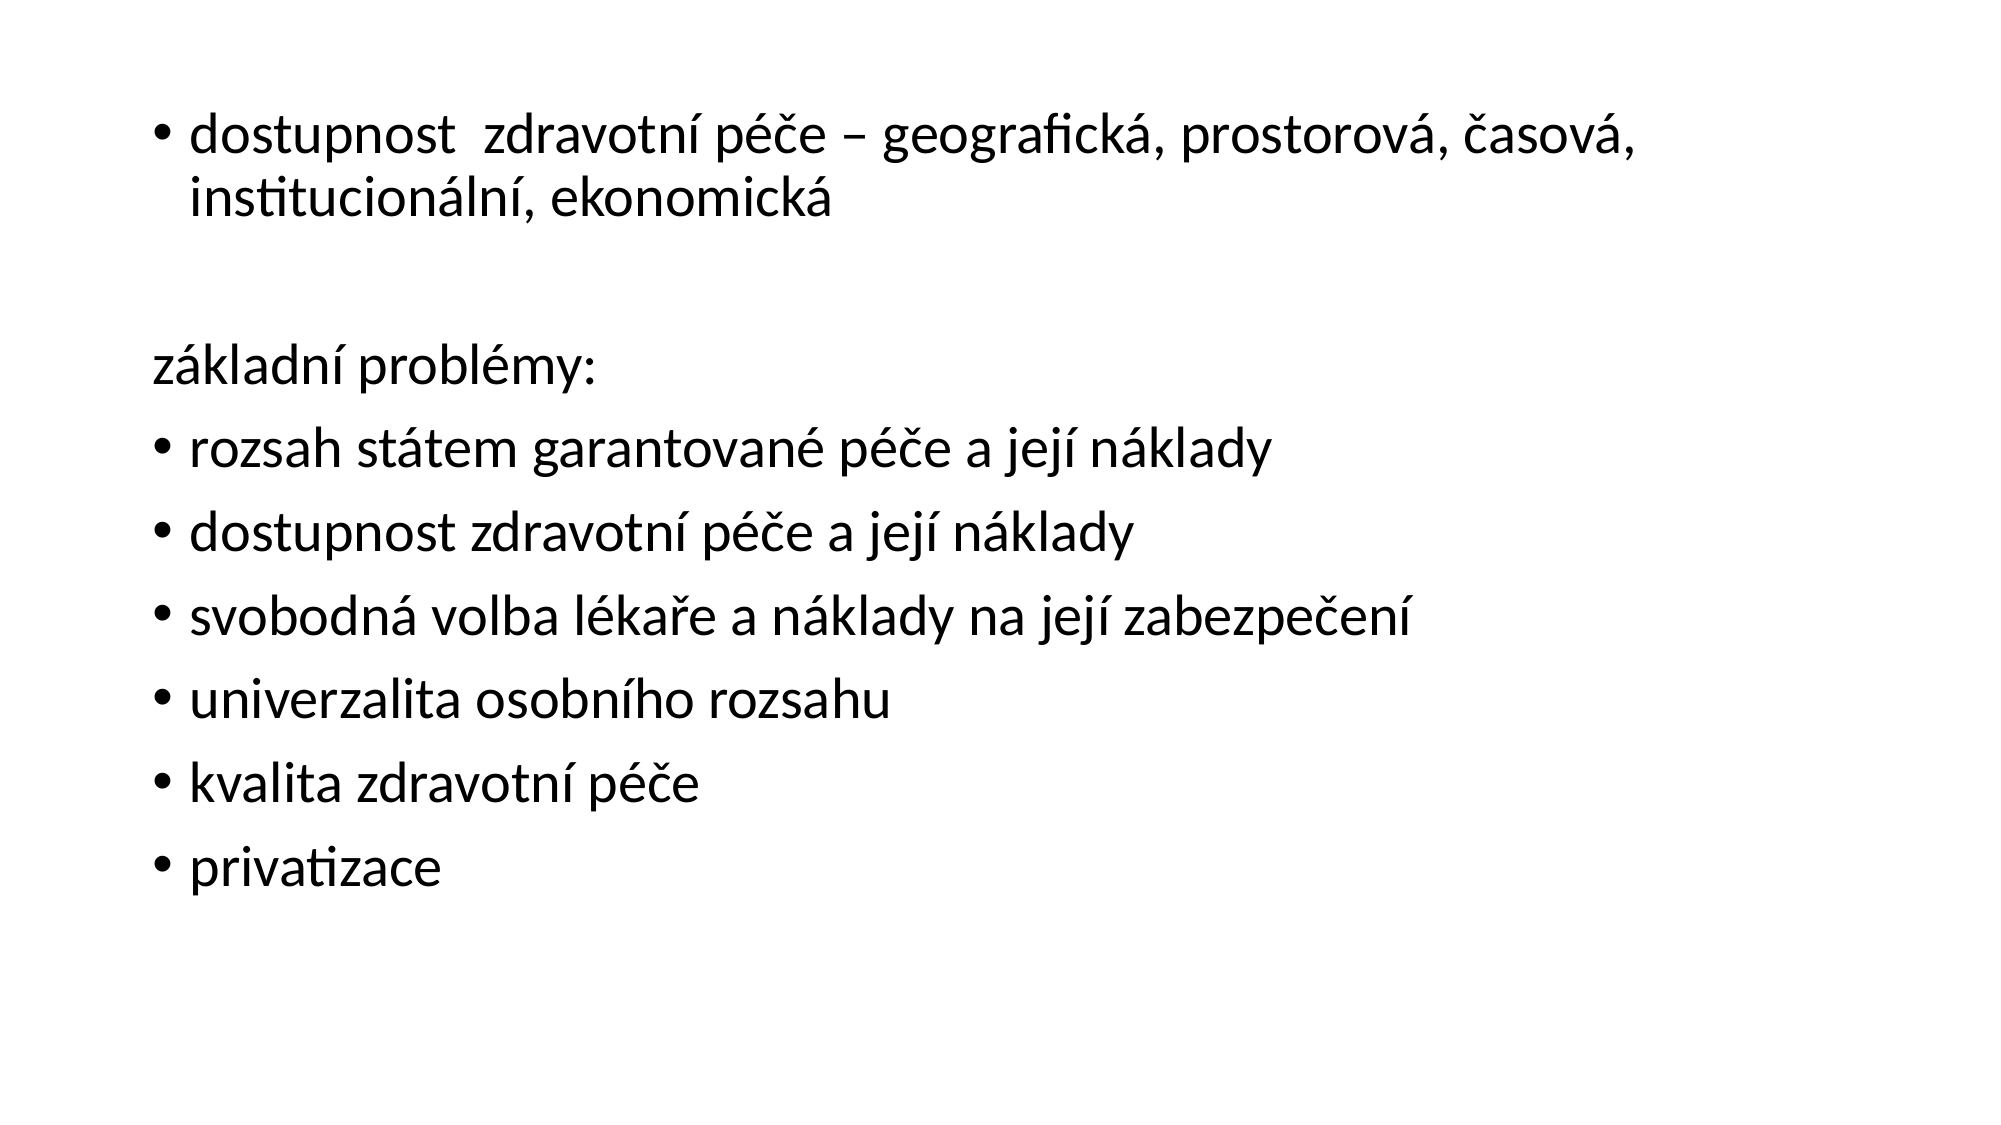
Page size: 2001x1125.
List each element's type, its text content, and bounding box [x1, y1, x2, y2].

list dostupnost zdravotní péče – geografická, prostorová, časová, institucionální, ekonomická základní problémy: rozsah státem garantované péče a její náklady dostupnost zdravotní péče a její náklady svobodná volba lékaře a náklady na její zabezpečení univerzalita osobního rozsahu kvalita zdravotní péče privatizace [137, 96, 1863, 1014]
